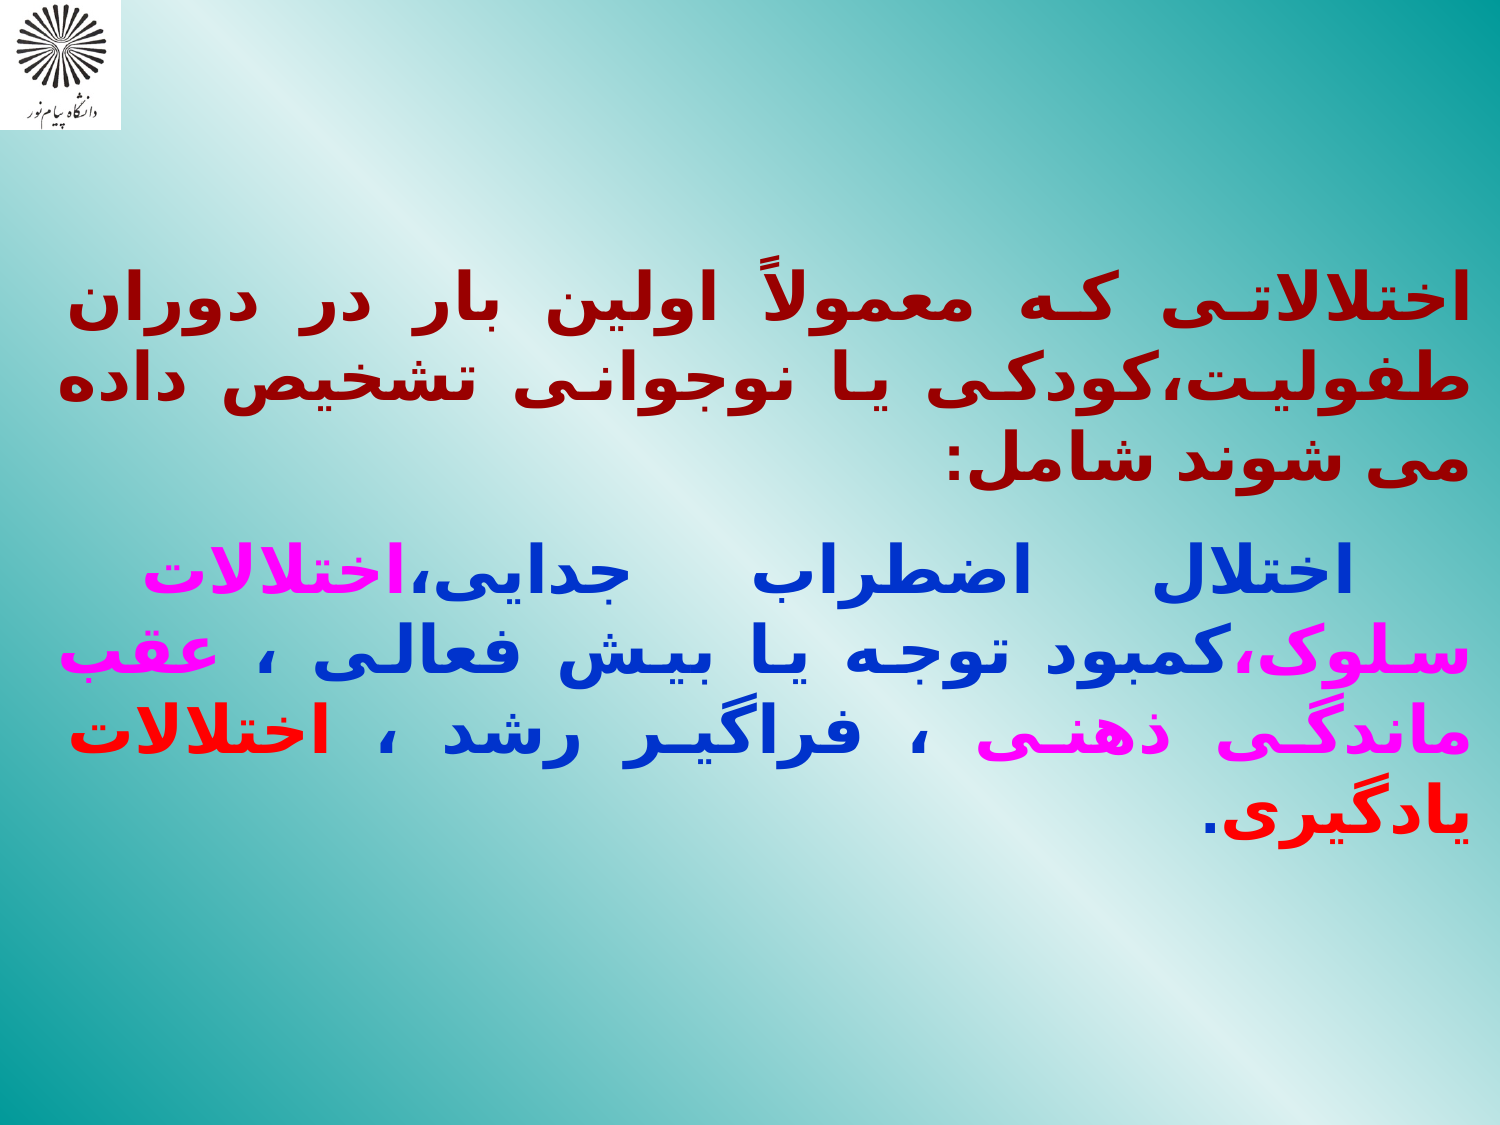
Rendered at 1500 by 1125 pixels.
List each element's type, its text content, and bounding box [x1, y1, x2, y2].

picture [0, 0, 121, 131]
text_box اختلالاتی که معمولاً اولین بار در دوران طفولیت،کودکی یا نوجوانی تشخیص داده می شوند شامل: اختلال اضطراب جدایی،اختلالات سلوک،کمبود توجه یا بیش فعالی ، عقب ماندگی ذهنی ، فراگیر رشد ، اختلالات یادگیری. [29, 246, 1489, 855]
